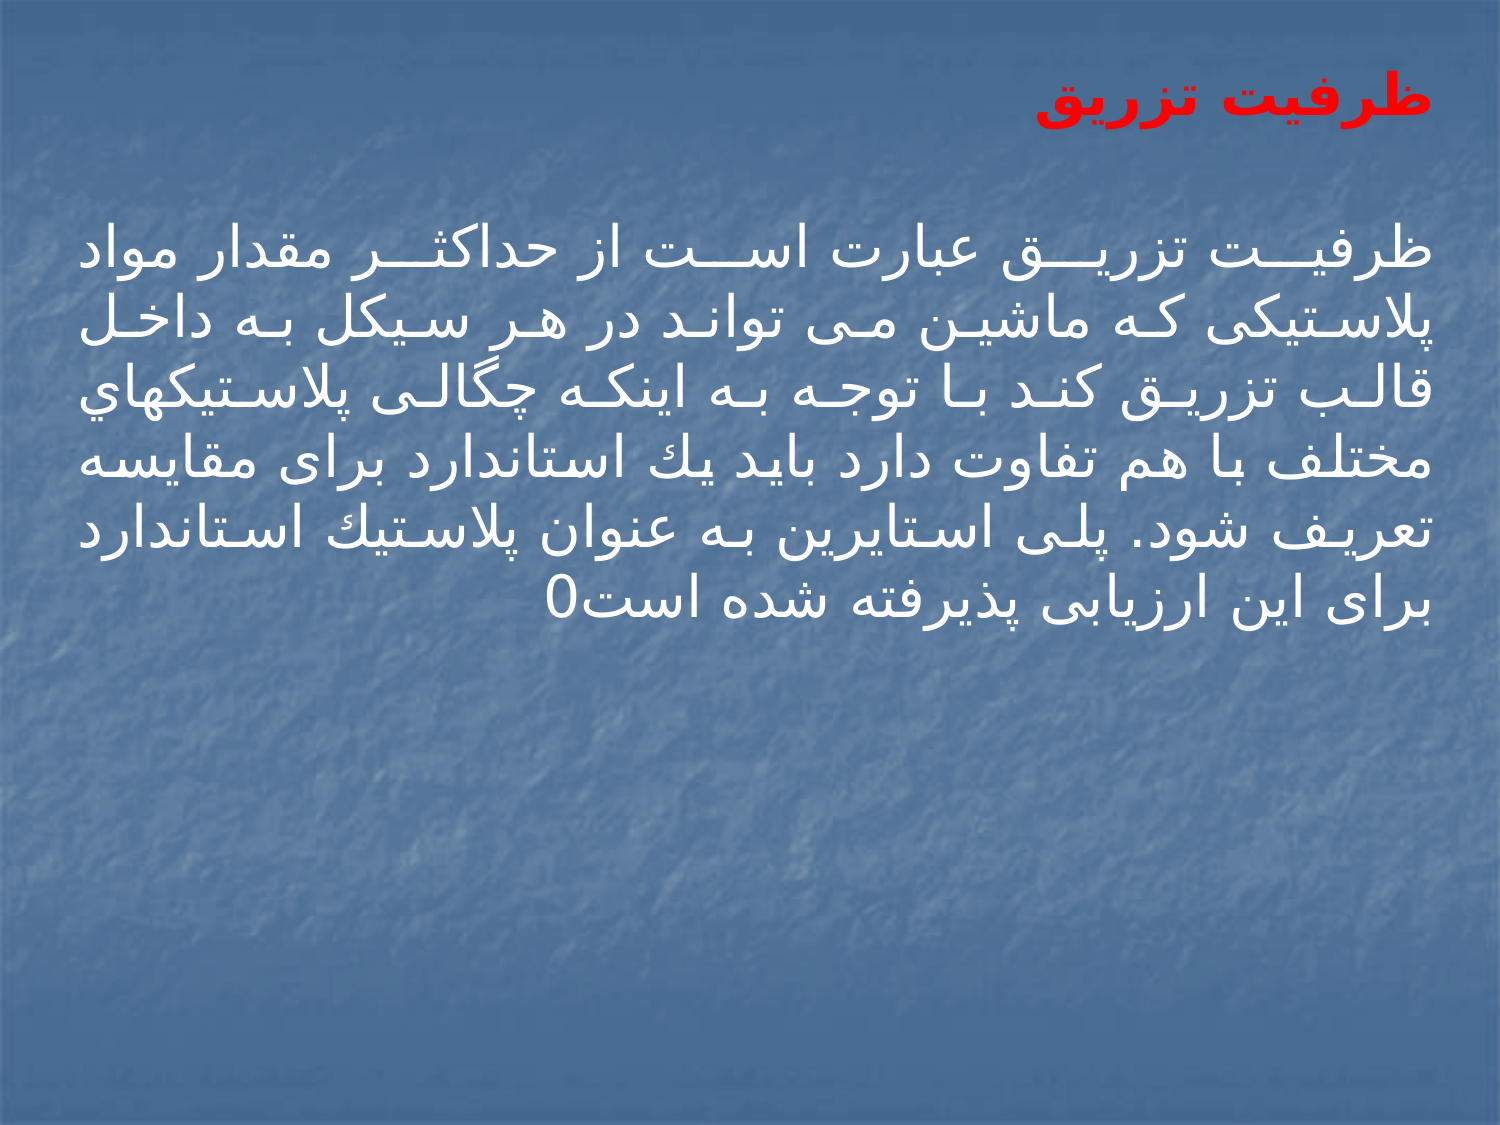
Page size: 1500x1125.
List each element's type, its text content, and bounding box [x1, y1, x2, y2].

list ظرفيت تزريق ظرفيت تزريق عبارت است از حداكثر مقدار مواد پلاستيكی كه ماشين می تواند در هر سيكل به داخل قالب تزريق كند با توجه به اينكه چگالی پلاستيكهاي مختلف با هم تفاوت دارد بايد يك استاندارد برای مقايسه تعريف شود. پلی استايرين به عنوان پلاستيك استاندارد برای اين ارزيابی پذيرفته شده است0 [62, 49, 1451, 1063]
